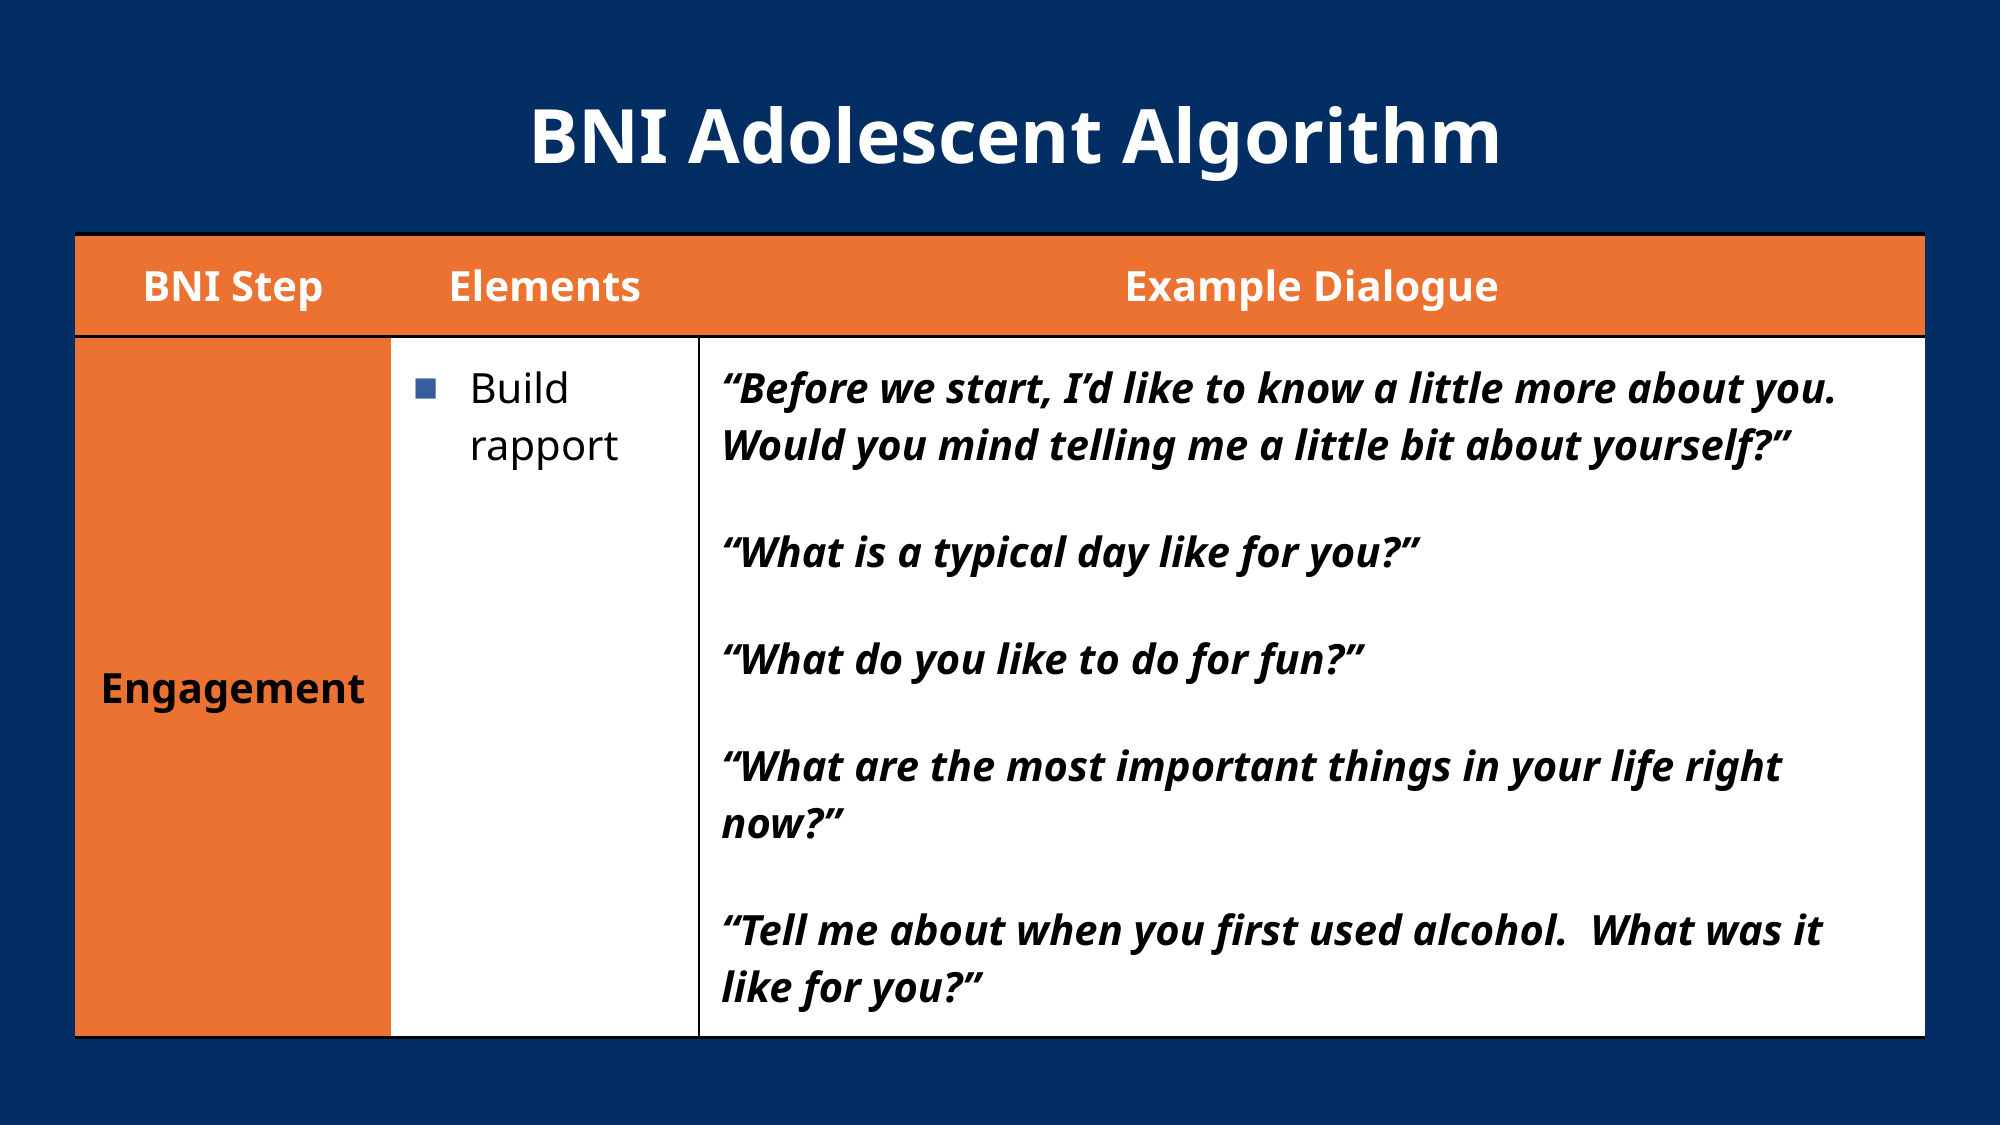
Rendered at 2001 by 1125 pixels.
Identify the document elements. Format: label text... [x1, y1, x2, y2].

table_cell “Before we start, I’d like to know a little more about you. Would you mind telling me a little bit about yourself?” “What is a typical day like for you?” “What do you like to do for fun?” “What are the most important things in your life right now?” “Tell me about when you first used alcohol. What was it like for you?” [700, 338, 1925, 1036]
table_header Elements [391, 236, 699, 335]
list BNI Adolescent Algorithm [199, 82, 1801, 177]
table_header BNI Step [75, 236, 391, 335]
table_cell Engagement [75, 338, 391, 1036]
table_cell Build rapport [391, 338, 698, 1036]
table_header Example Dialogue [699, 236, 1925, 335]
